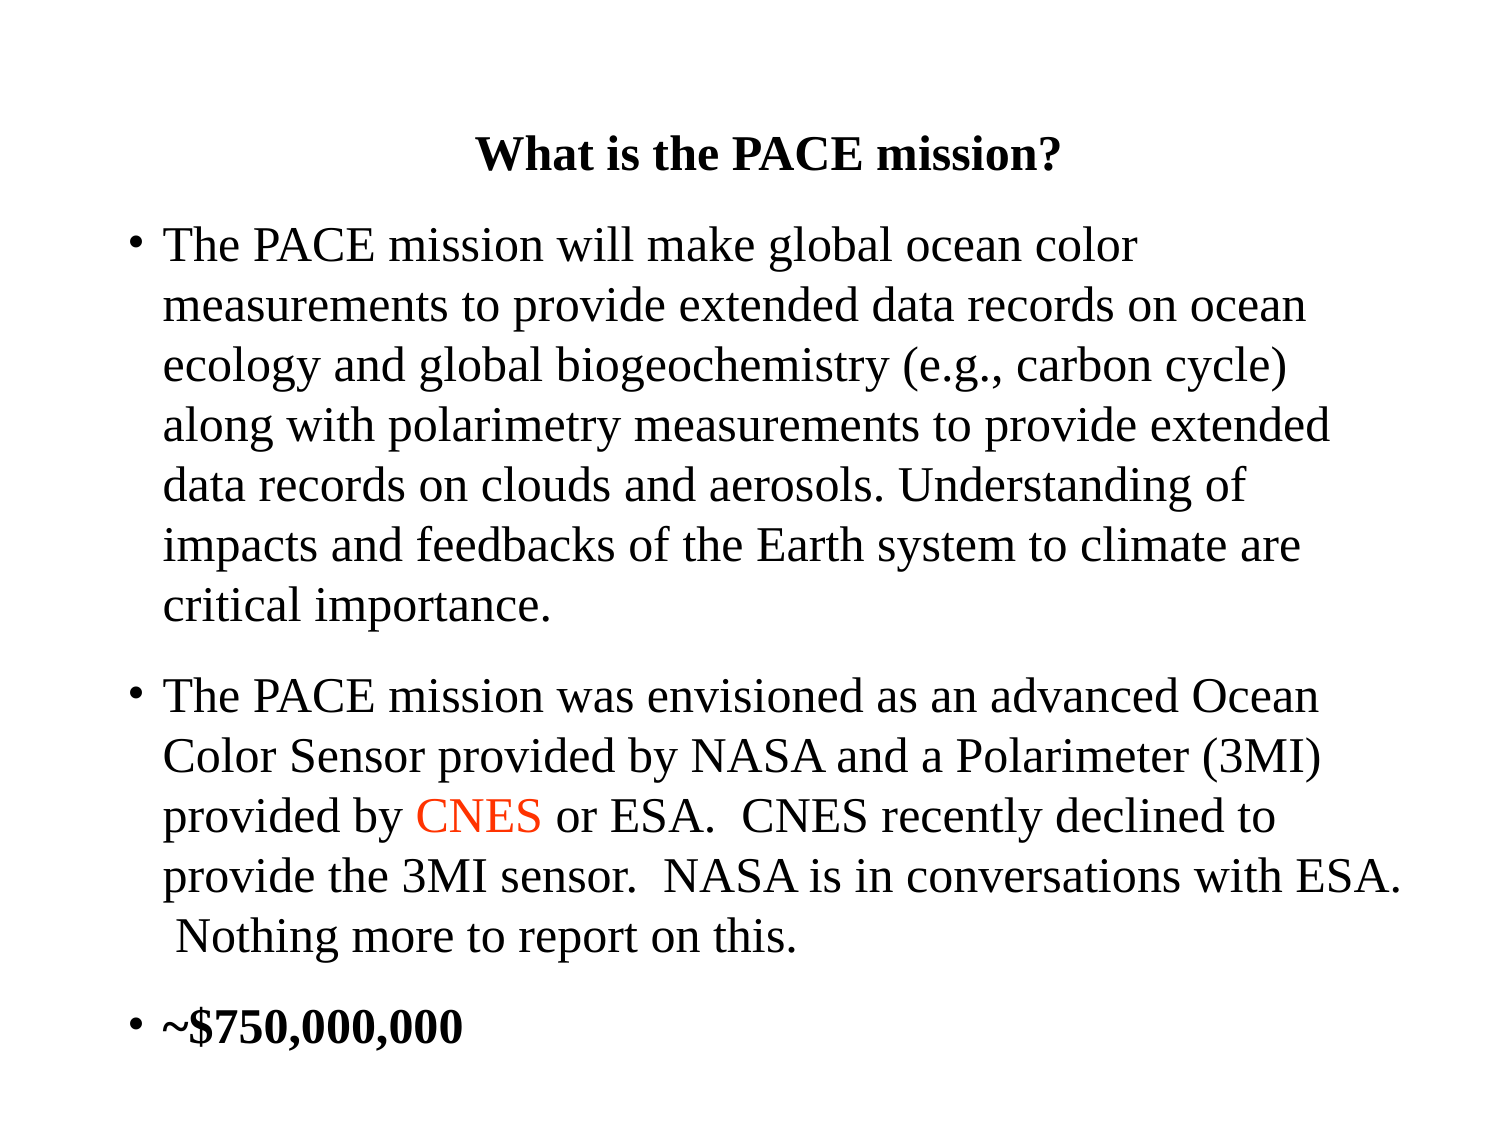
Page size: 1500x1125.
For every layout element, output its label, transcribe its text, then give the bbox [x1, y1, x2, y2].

text_box What is the PACE mission? The PACE mission will make global ocean color measurements to provide extended data records on ocean ecology and global biogeochemistry (e.g., carbon cycle) along with polarimetry measurements to provide extended data records on clouds and aerosols. Understanding of impacts and feedbacks of the Earth system to climate are critical importance. The PACE mission was envisioned as an advanced Ocean Color Sensor provided by NASA and a Polarimeter (3MI) provided by CNES or ESA. CNES recently declined to provide the 3MI sensor. NASA is in conversations with ESA. Nothing more to report on this. ~$750,000,000 [112, 112, 1425, 1062]
